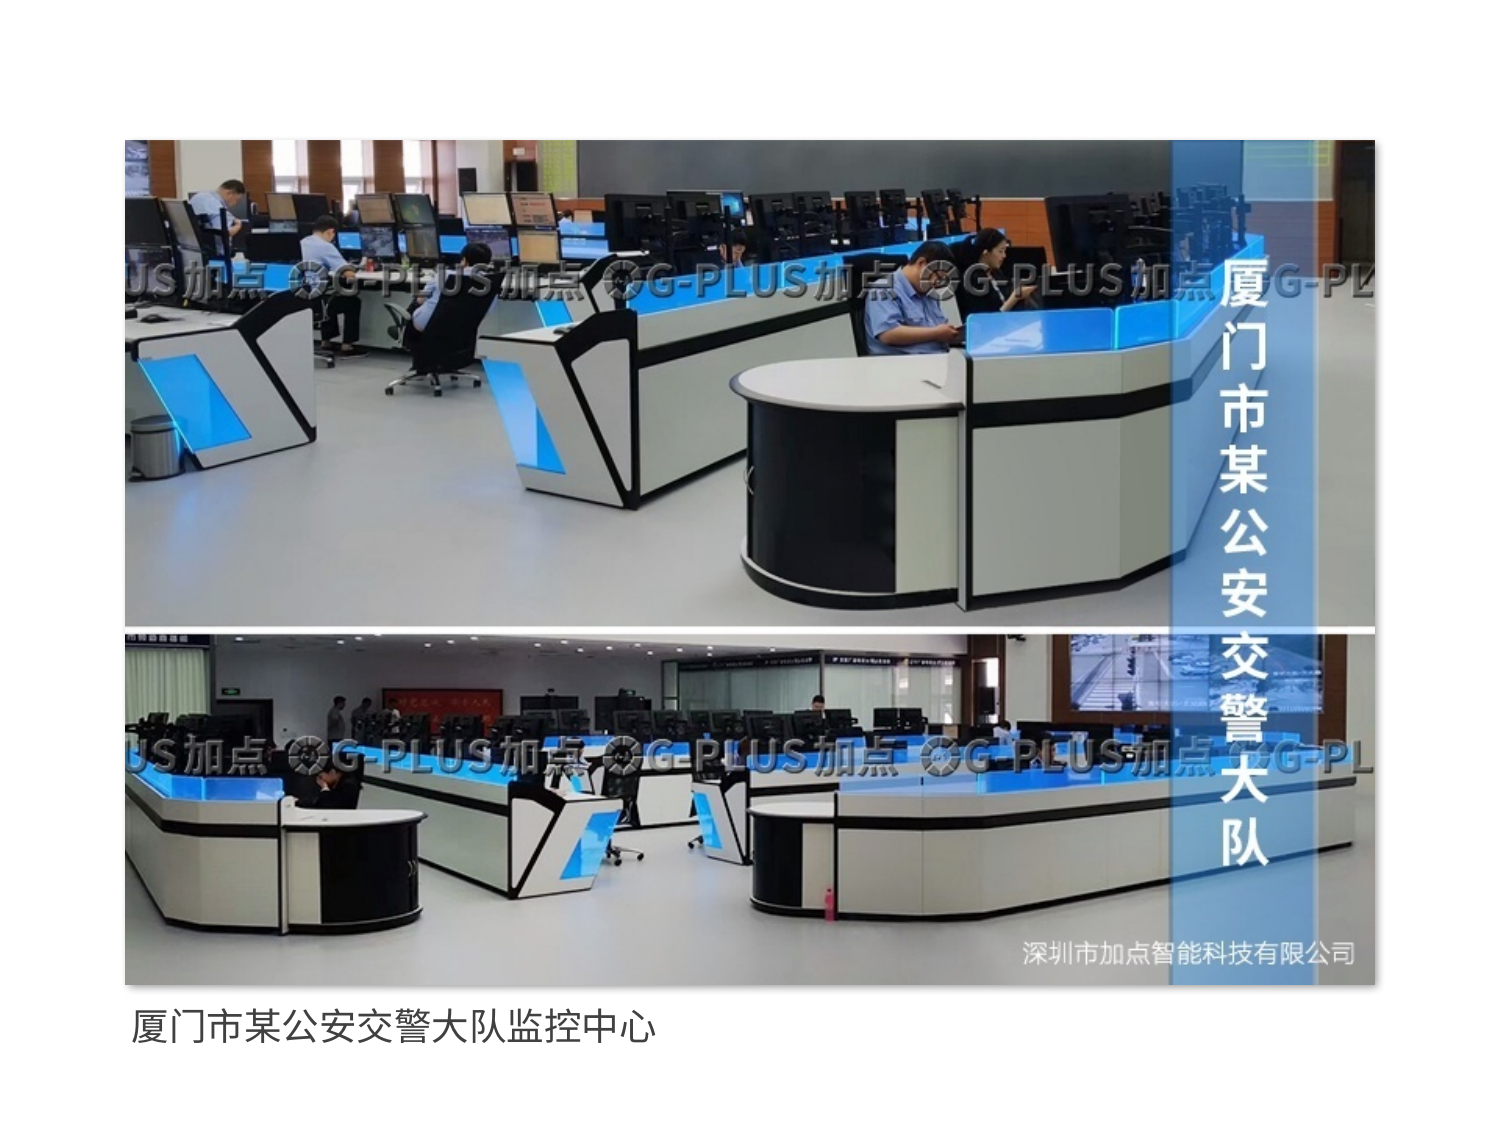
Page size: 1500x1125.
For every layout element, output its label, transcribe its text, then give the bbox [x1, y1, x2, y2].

picture [124, 140, 1376, 985]
text_box 厦门市某公安交警大队监控中心 [117, 996, 703, 1056]
